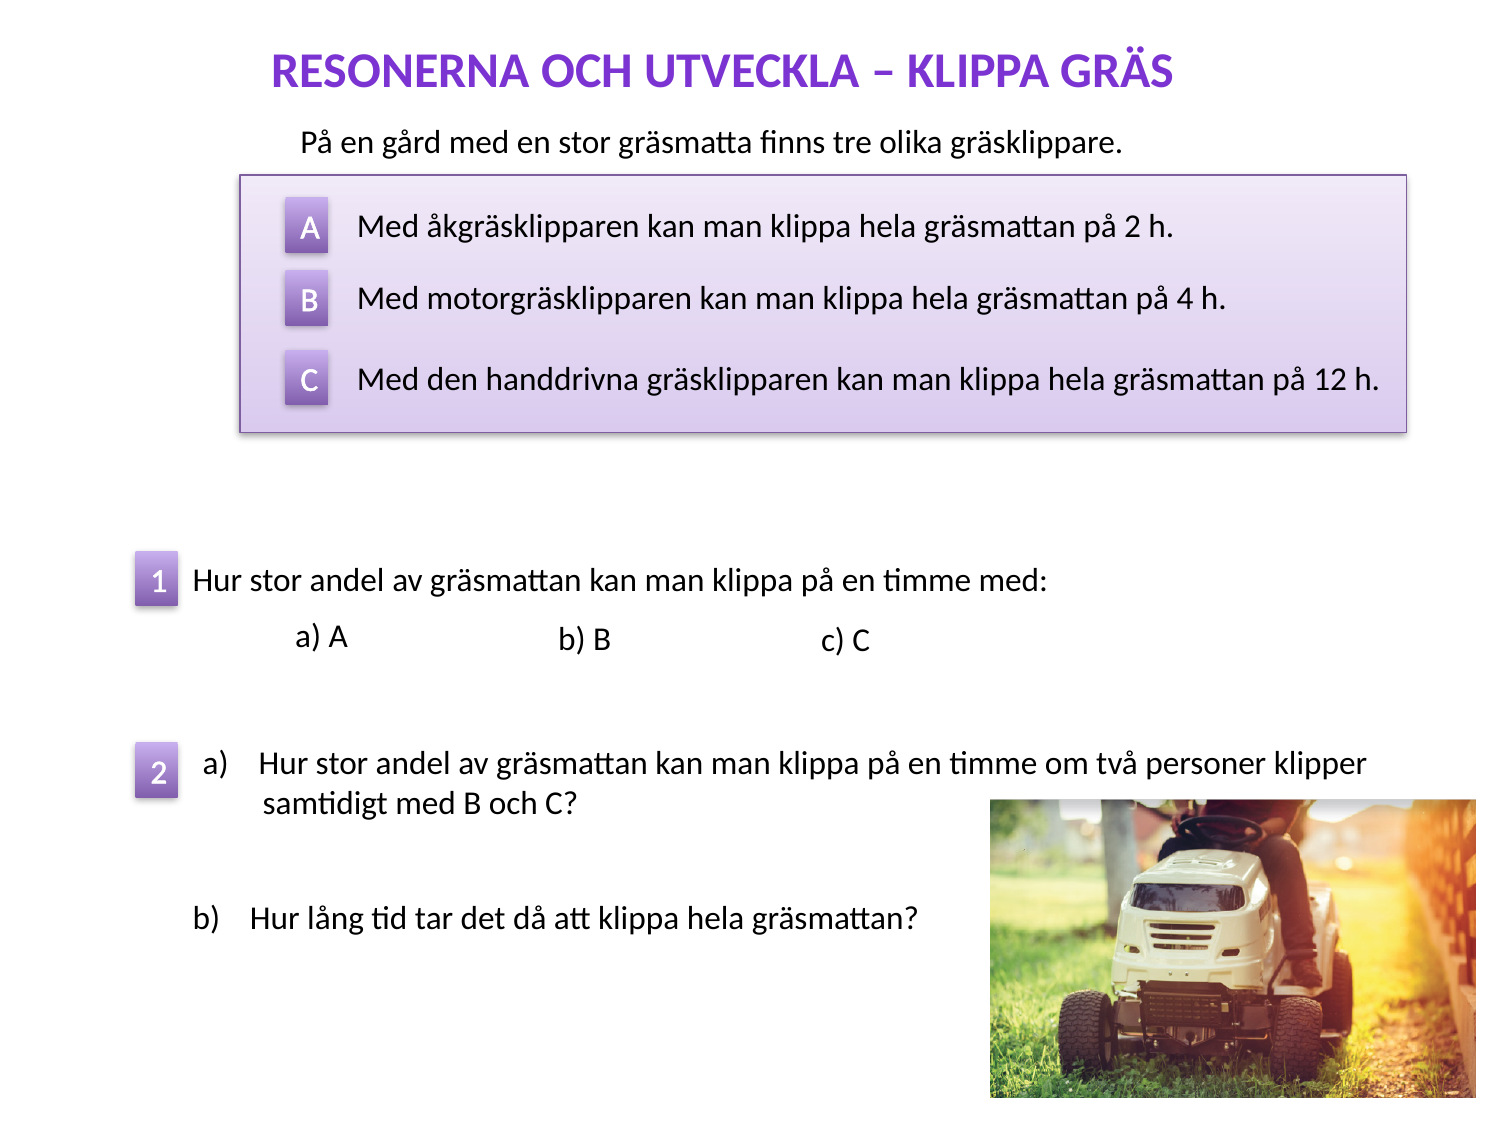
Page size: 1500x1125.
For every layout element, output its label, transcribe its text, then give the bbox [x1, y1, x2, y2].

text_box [285, 196, 1217, 254]
text_box Hur stor andel av gräsmattan kan man klippa på en timme med: [177, 551, 1264, 606]
picture [990, 798, 1476, 1098]
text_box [285, 349, 1435, 406]
text_box b) B [543, 610, 638, 665]
text_box På en gård med en stor gräsmatta finns tre olika gräsklippare. [285, 112, 1168, 168]
text_box c) C [806, 610, 901, 666]
text_box Resonerna och utveckla – klippa gräs [256, 29, 1310, 105]
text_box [285, 268, 1256, 327]
text_box b) Hur lång tid tar det då att klippa hela gräsmattan? [177, 889, 985, 944]
text_box 2 [135, 742, 178, 798]
text_box a) Hur stor andel av gräsmattan kan man klippa på en timme om två personer klipper samtidigt med B och C? [188, 733, 1459, 829]
text_box 1 [135, 551, 177, 606]
text_box a) A [280, 606, 376, 662]
text_box [239, 174, 1407, 433]
